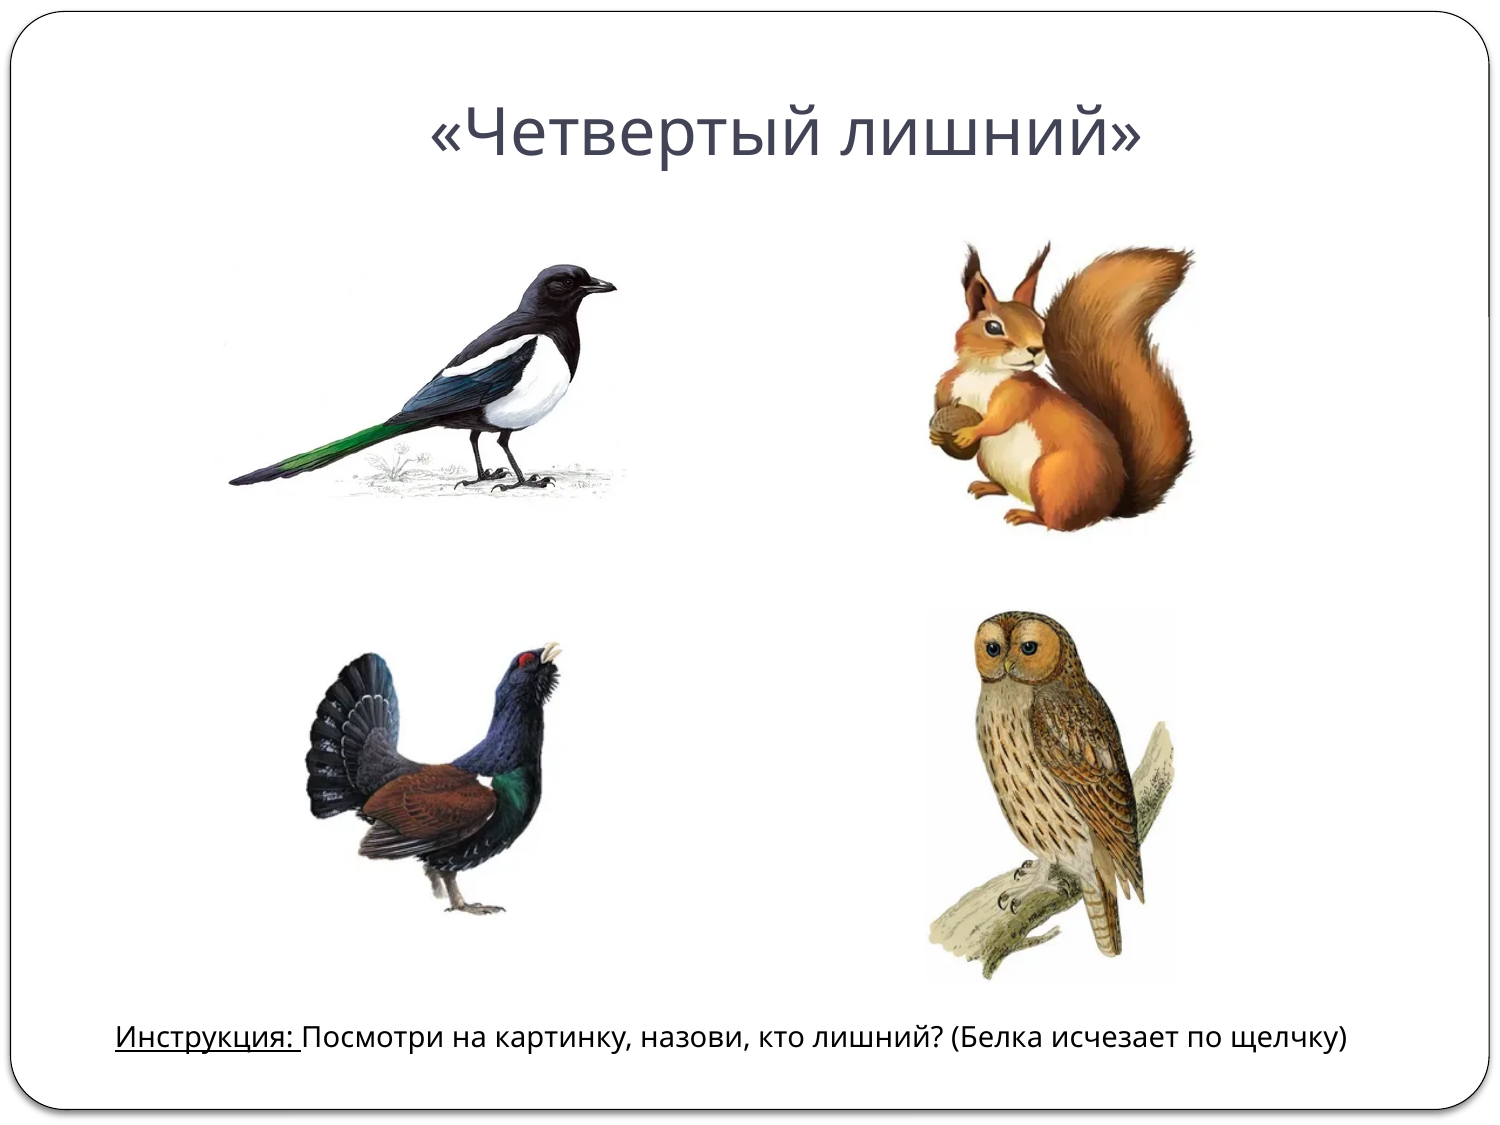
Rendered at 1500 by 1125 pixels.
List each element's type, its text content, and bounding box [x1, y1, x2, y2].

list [194, 226, 627, 526]
title «Четвертый лишний» [150, 45, 1425, 185]
text_box Инструкция: Посмотри на картинку, назови, кто лишний? (Белка исчезает по щелчку) [100, 1011, 1407, 1061]
picture [123, 604, 747, 955]
picture [925, 608, 1177, 983]
picture [820, 223, 1282, 570]
